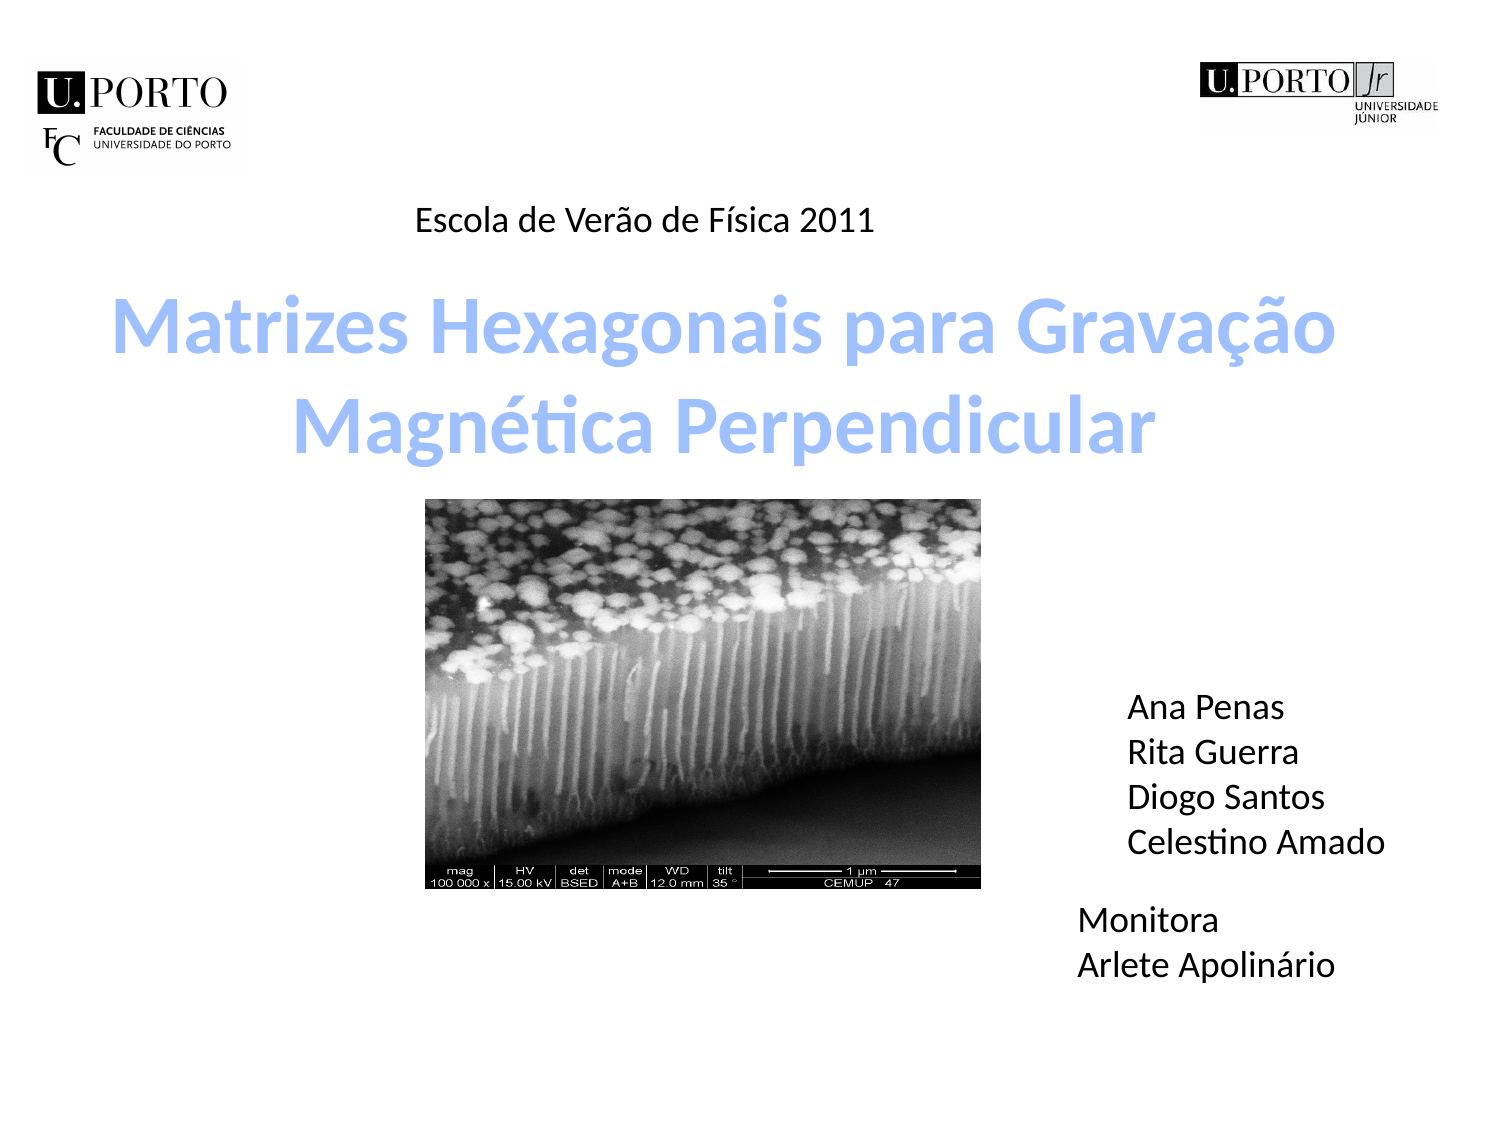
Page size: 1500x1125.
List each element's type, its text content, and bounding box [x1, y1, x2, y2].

text_box Monitora Arlete Apolinário [1062, 887, 1425, 993]
text_box Ana Penas Rita Guerra Diogo Santos Celestino Amado [1112, 674, 1500, 870]
picture [1199, 62, 1438, 131]
picture [424, 499, 981, 890]
title Matrizes Hexagonais para Gravação Magnética Perpendicular [87, 249, 1363, 492]
text_box Escola de Verão de Física 2011 [399, 187, 1050, 248]
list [24, 62, 244, 176]
